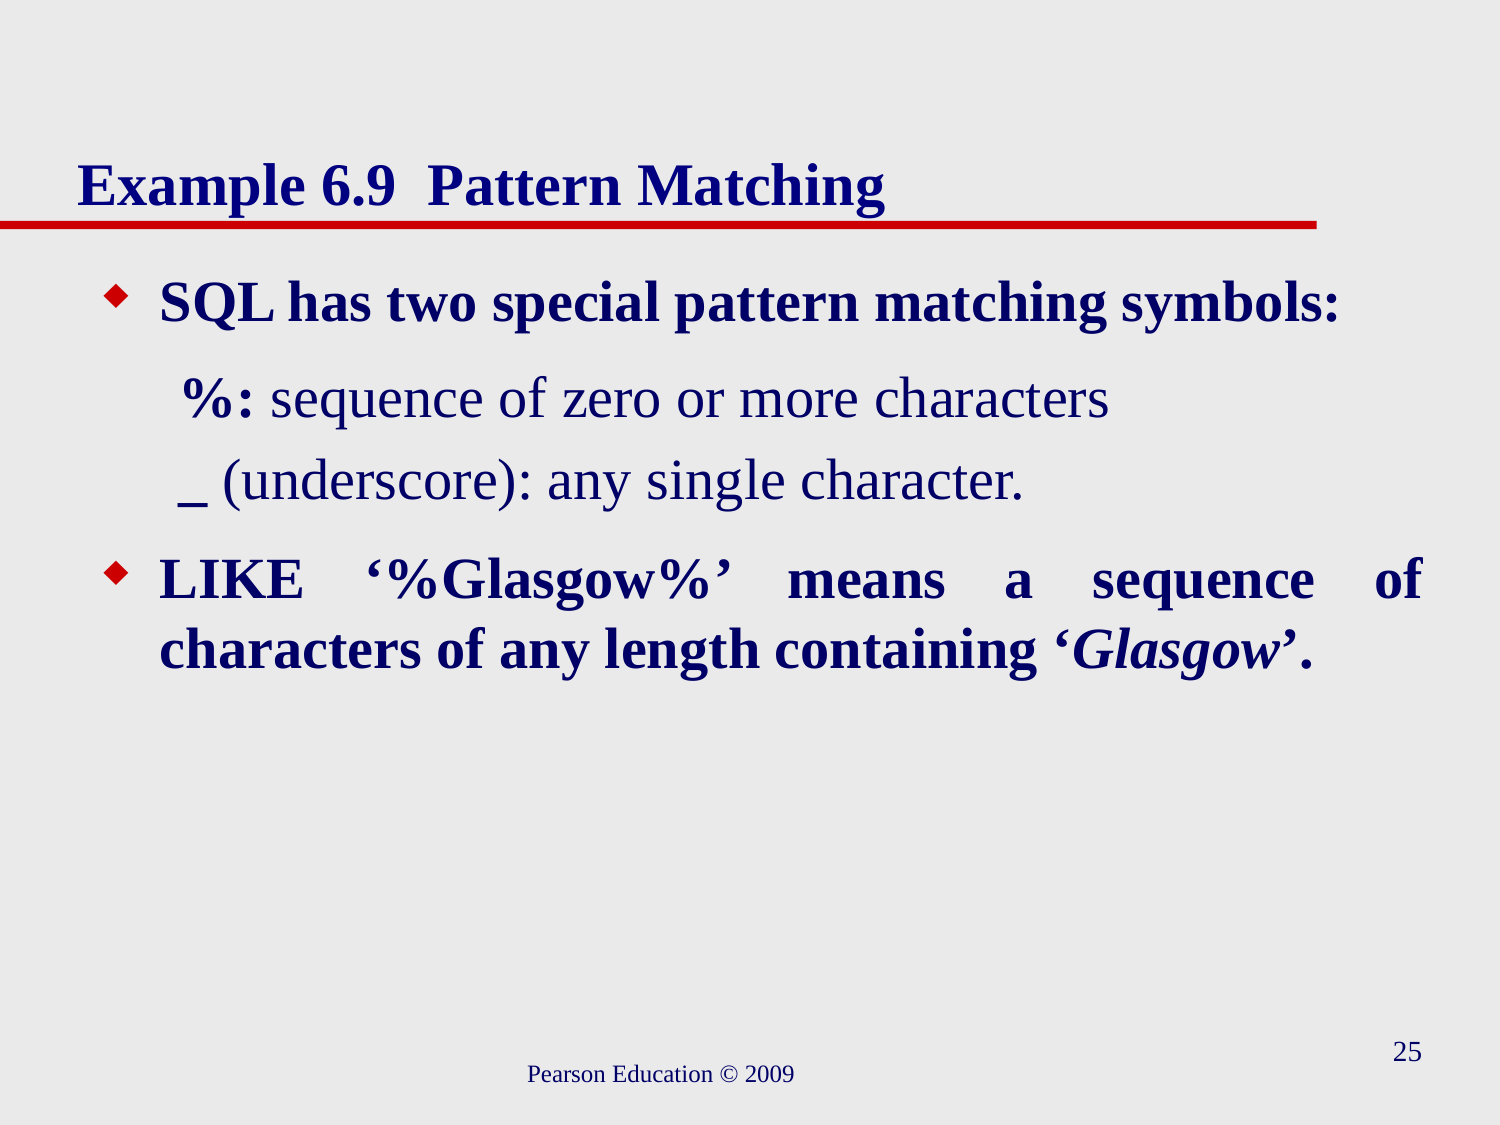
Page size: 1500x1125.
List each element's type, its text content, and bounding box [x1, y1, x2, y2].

list SQL has two special pattern matching symbols: %: sequence of zero or more characters _ (underscore): any single character. LIKE ‘%Glasgow%’ means a sequence of characters of any length containing ‘Glasgow’. [88, 255, 1439, 931]
slide_number 25 [1124, 1012, 1438, 1088]
text_box Pearson Education © 2009 [512, 1050, 1038, 1095]
title Example 6.9 Pattern Matching [62, 43, 1338, 226]
